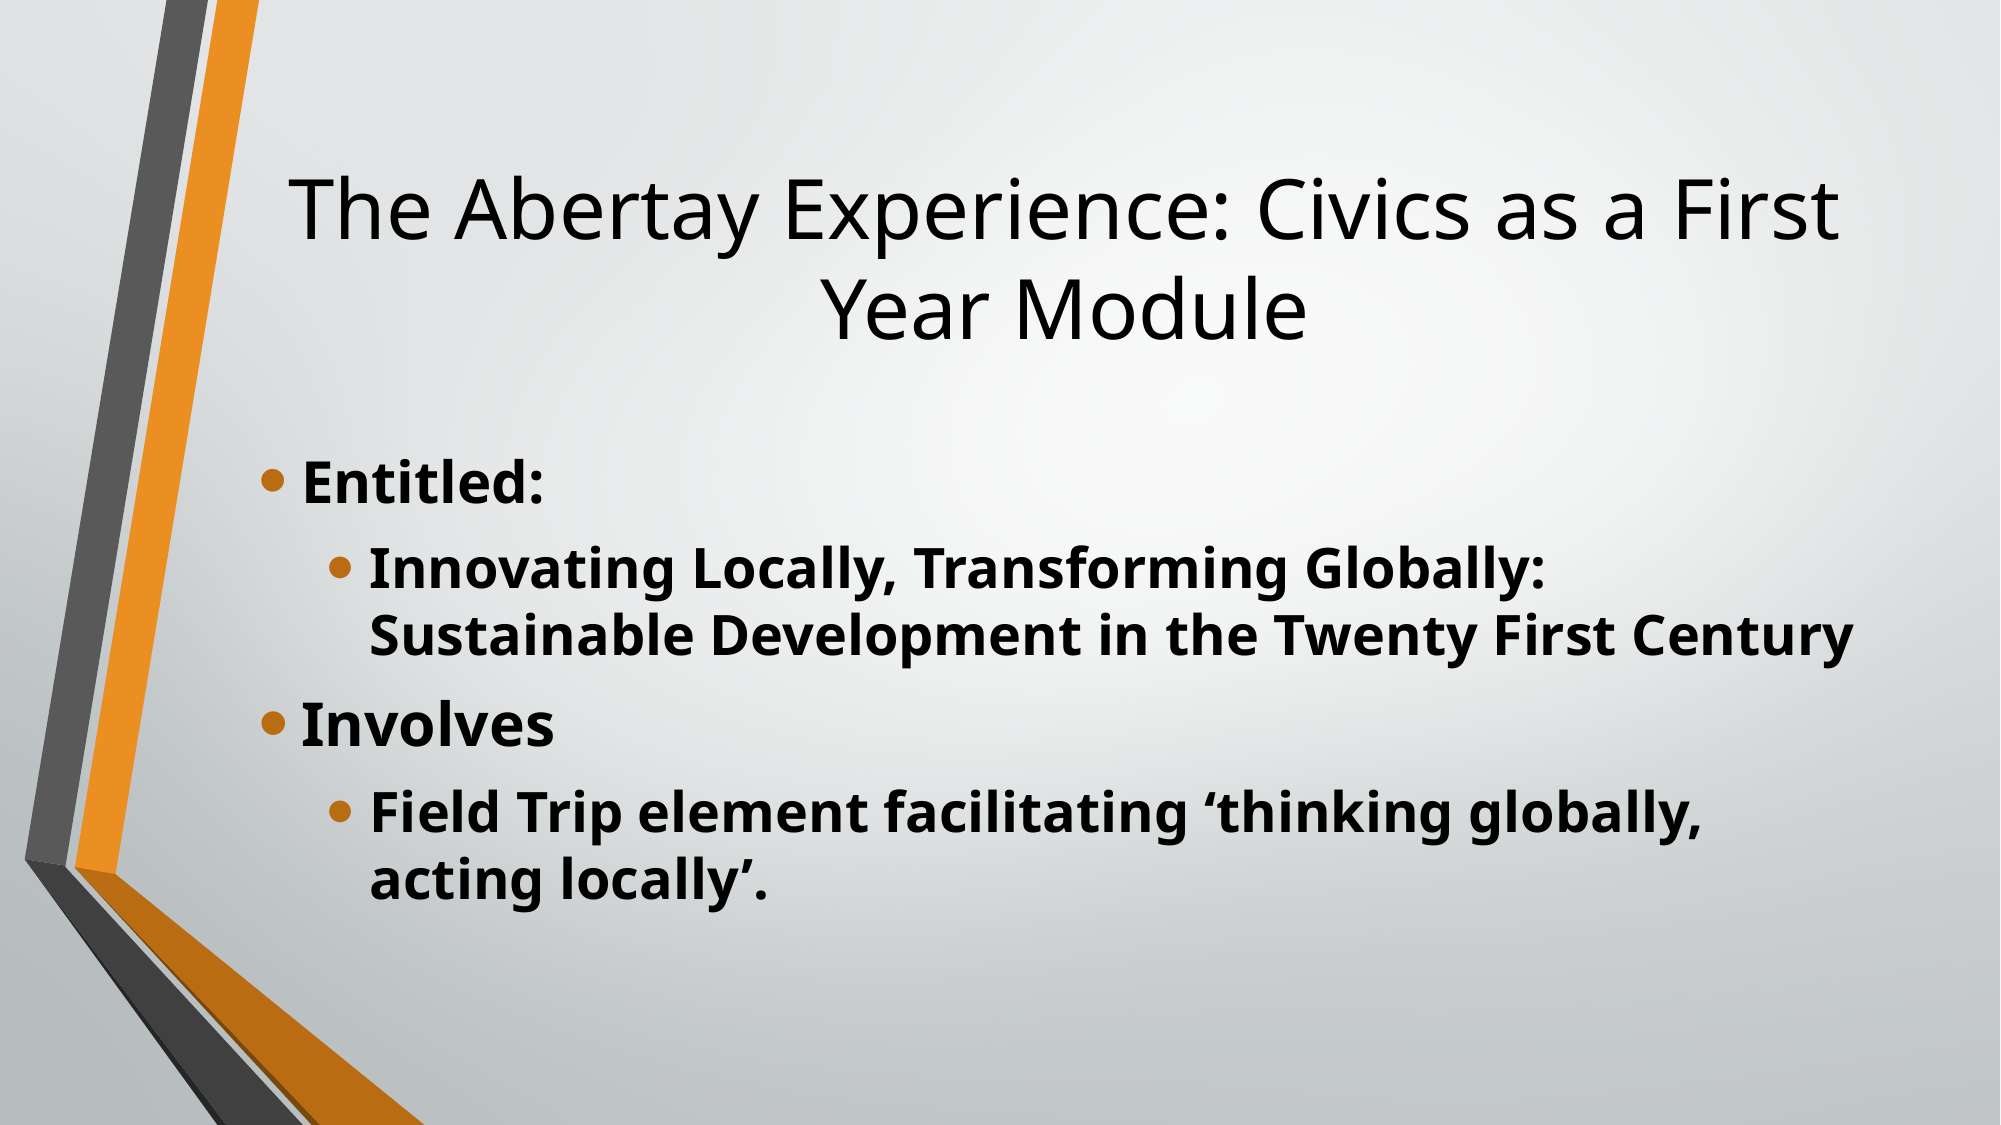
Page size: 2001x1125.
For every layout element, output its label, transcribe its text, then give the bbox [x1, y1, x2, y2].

list Entitled: Innovating Locally, Transforming Globally: Sustainable Development in the Twenty First Century Involves Field Trip element facilitating ‘thinking globally, acting locally’. [243, 437, 1887, 950]
title The Abertay Experience: Civics as a First Year Module [243, 112, 1887, 400]
